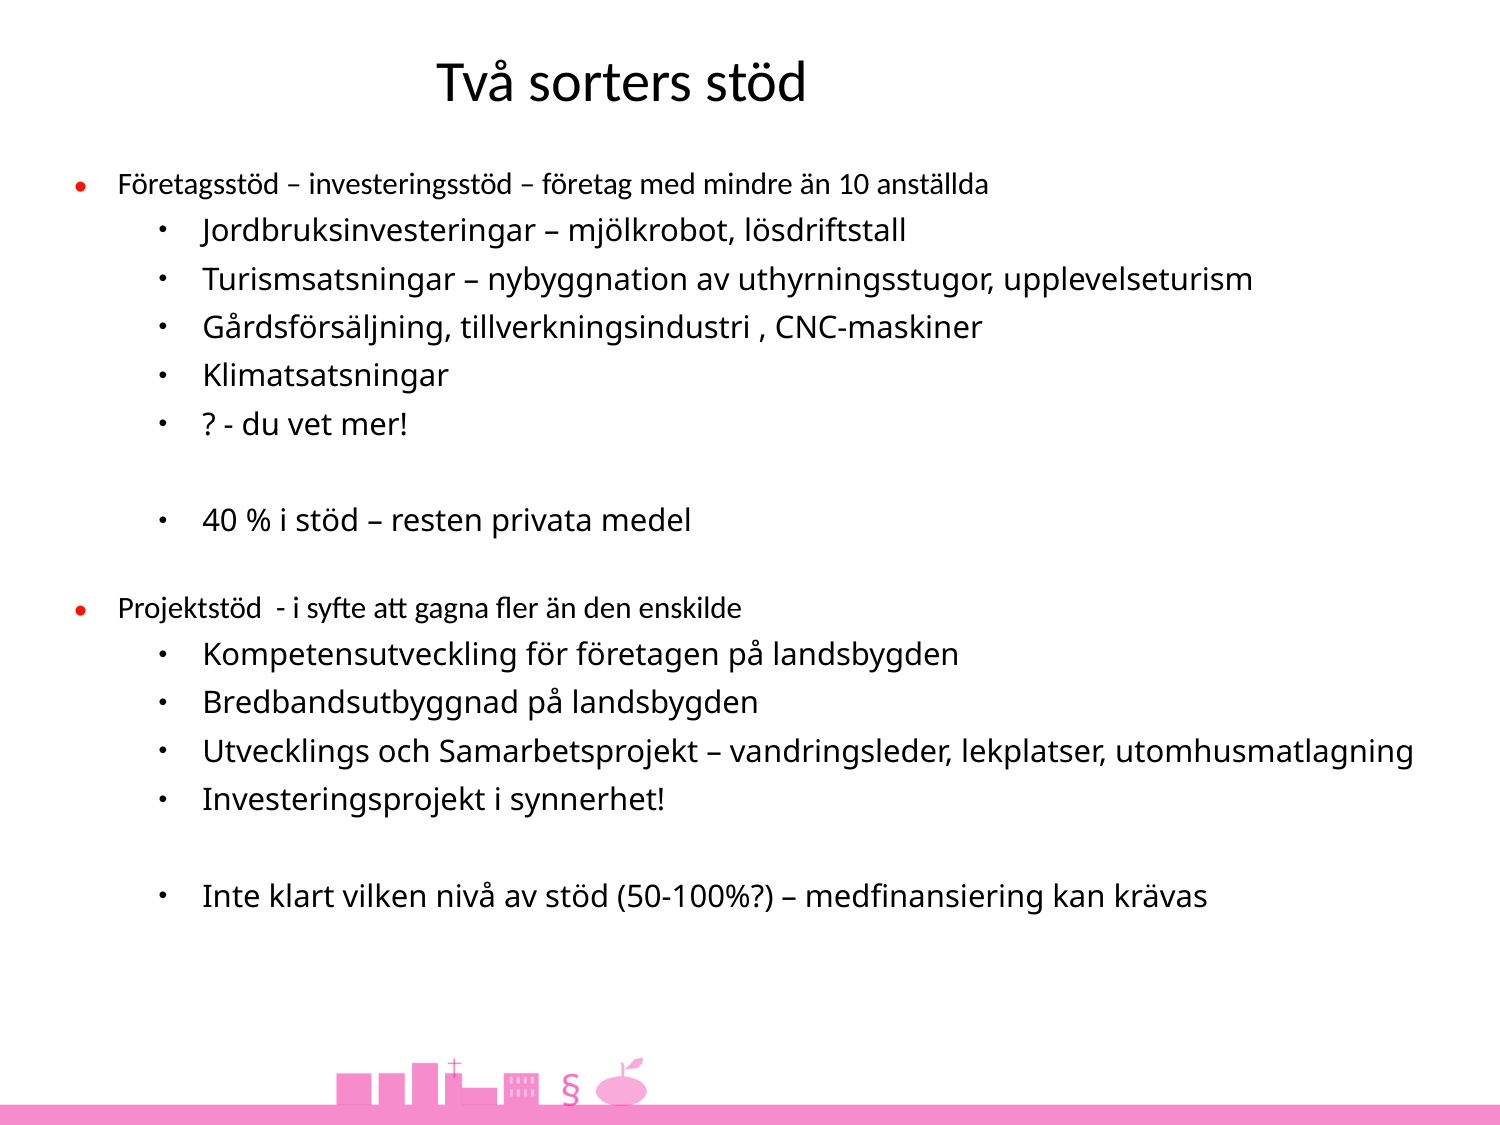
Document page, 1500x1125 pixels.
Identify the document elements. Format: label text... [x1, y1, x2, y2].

text_box Företagsstöd – investeringsstöd – företag med mindre än 10 anställda Jordbruksinvesteringar – mjölkrobot, lösdriftstall Turismsatsningar – nybyggnation av uthyrningsstugor, upplevelseturism Gårdsförsäljning, tillverkningsindustri , CNC-maskiner Klimatsatsningar ? - du vet mer! 40 % i stöd – resten privata medel Projektstöd - i syfte att gagna fler än den enskilde Kompetensutveckling för företagen på landsbygden Bredbandsutbyggnad på landsbygden Utvecklings och Samarbetsprojekt – vandringsleder, lekplatser, utomhusmatlagning Investeringsprojekt i synnerhet! Inte klart vilken nivå av stöd (50-100%?) – medfinansiering kan krävas [74, 171, 1426, 973]
picture [0, 1046, 1500, 1125]
text_box Två sorters stöd [88, 57, 1235, 165]
